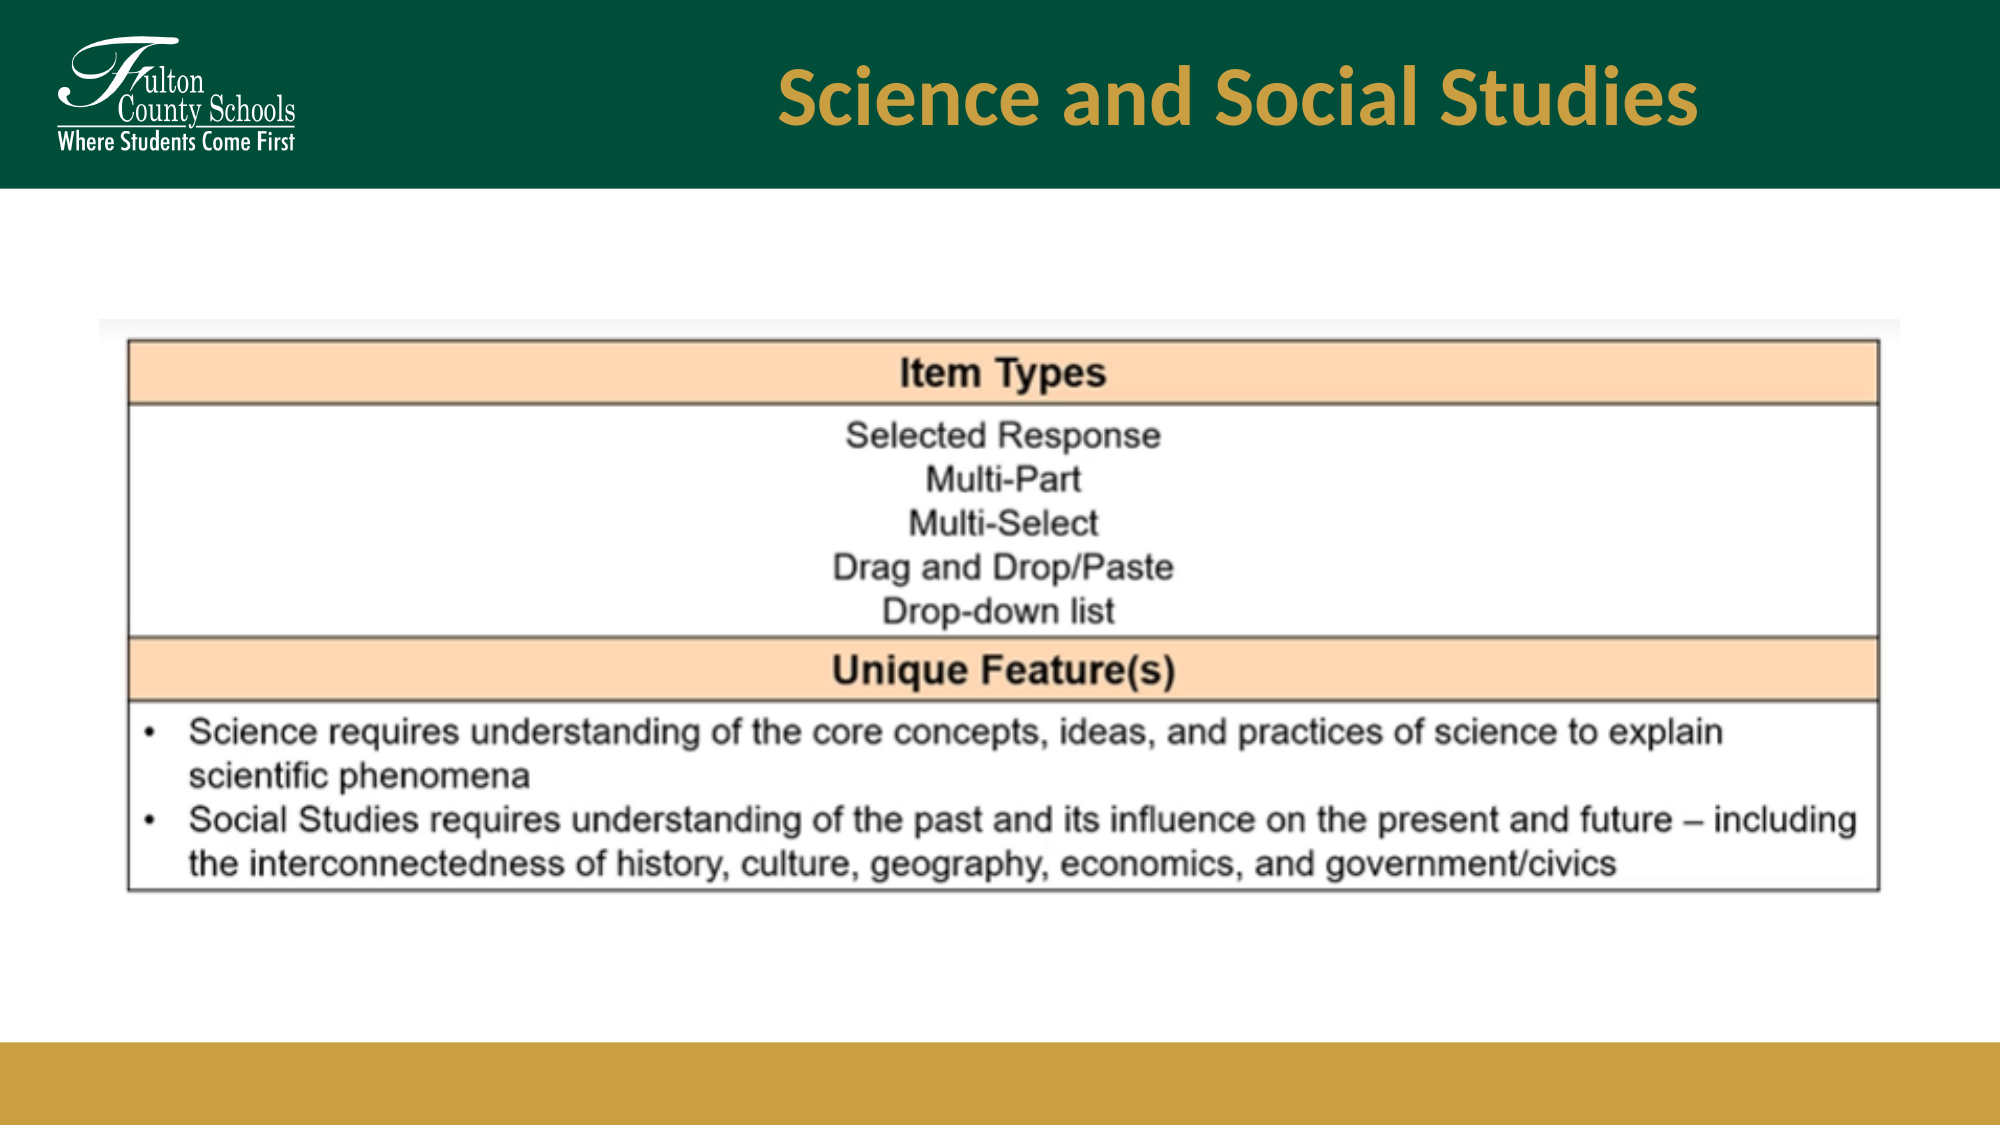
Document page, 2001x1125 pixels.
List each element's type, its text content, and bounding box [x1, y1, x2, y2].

title Science and Social Studies [762, 41, 1996, 154]
picture [50, 34, 300, 154]
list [99, 319, 1901, 919]
